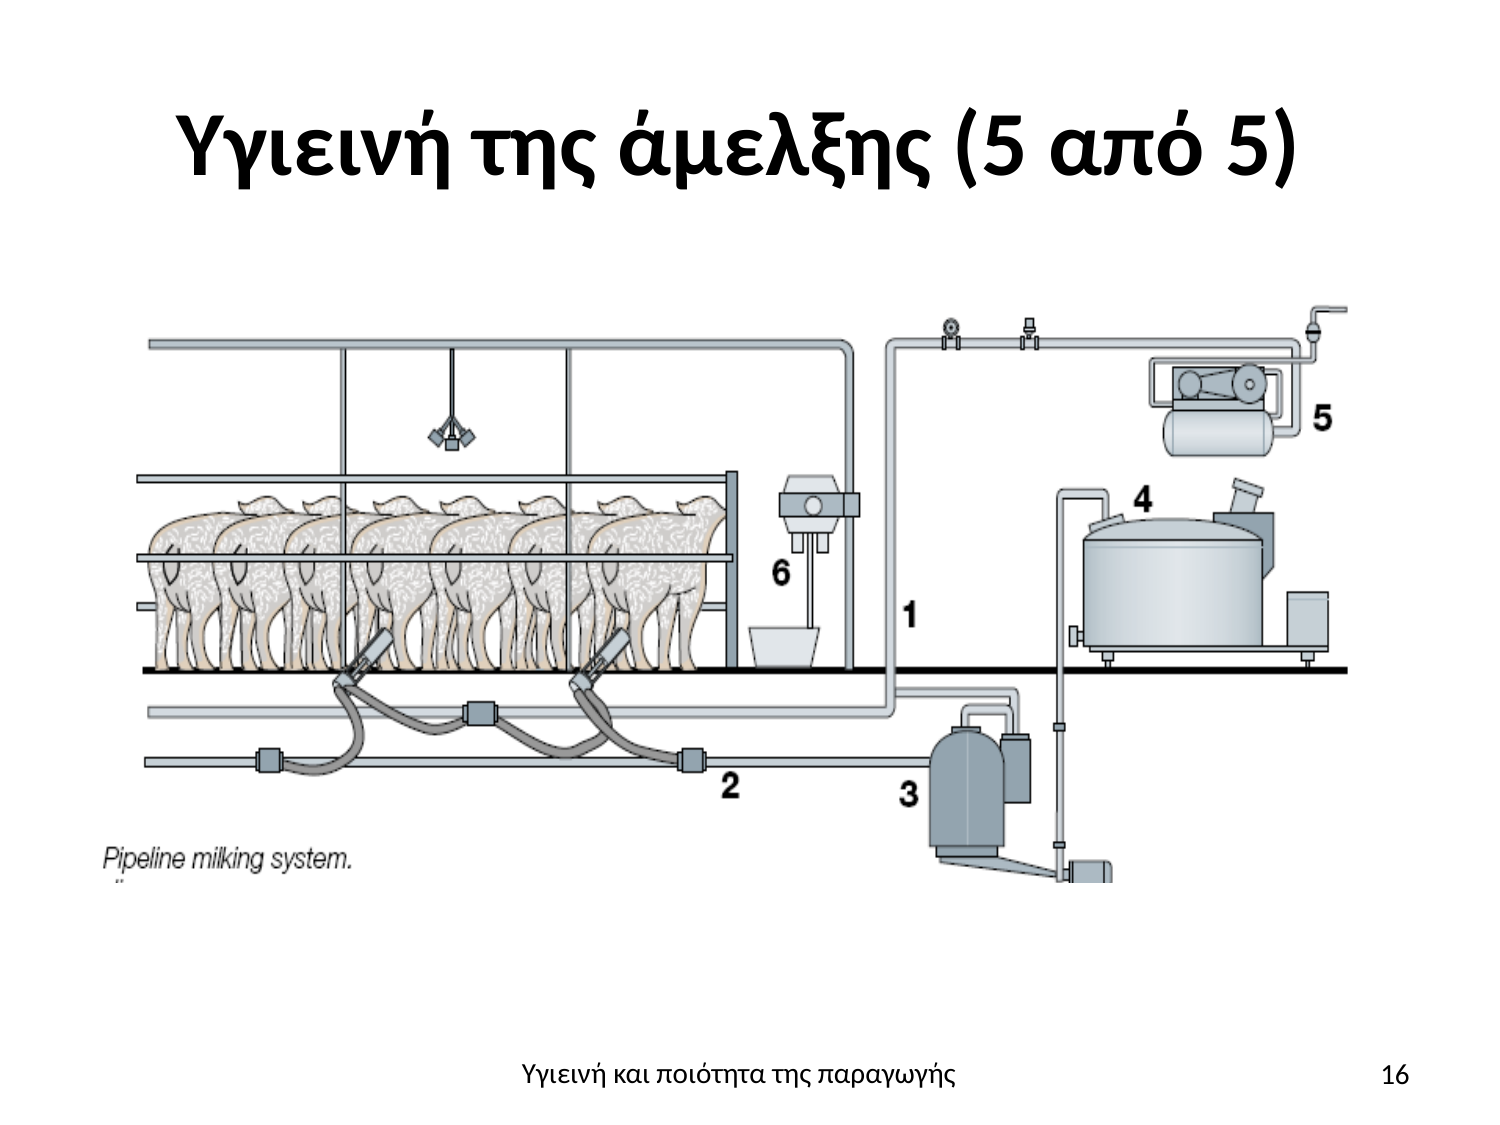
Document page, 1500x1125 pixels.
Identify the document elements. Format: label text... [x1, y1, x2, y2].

slide_number 16 [1074, 1042, 1425, 1103]
text_box Υγιεινή και ποιότητα της παραγωγής [477, 1046, 1001, 1125]
title Υγιεινή της άμελξης (5 από 5) [75, 45, 1425, 233]
picture [88, 302, 1383, 883]
